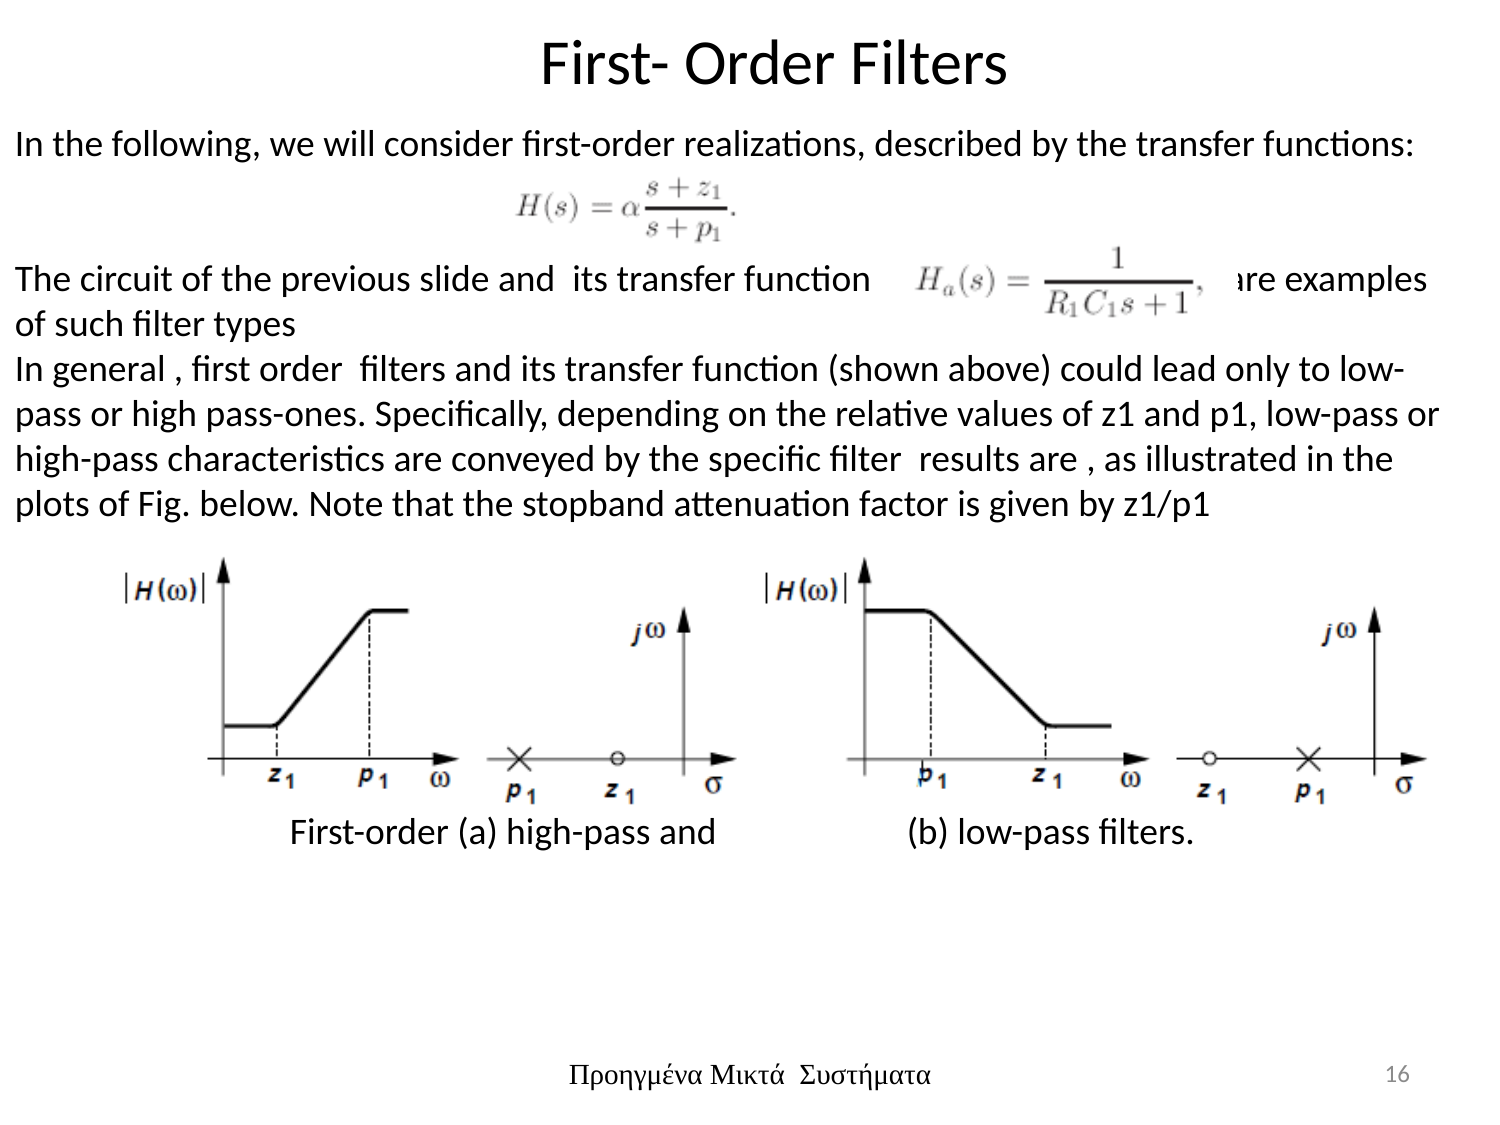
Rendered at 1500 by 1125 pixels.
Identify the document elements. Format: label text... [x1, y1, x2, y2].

slide_number 16 [1074, 1042, 1425, 1103]
picture [112, 537, 1433, 826]
footer Προηγμένα Μικτά Συστήματα [512, 1042, 988, 1103]
title First- Order Filters [125, 12, 1425, 105]
text_box In the following, we will consider first-order realizations, described by the transfer functions: The circuit of the previous slide and its transfer function are examples of such filter types In general , first order filters and its transfer function (shown above) could lead only to low-pass or high pass-ones. Specifically, depending on the relative values of z1 and p1, low-pass or high-pass characteristics are conveyed by the specific filter results are , as illustrated in the plots of Fig. below. Note that the stopband attenuation factor is given by z1/p1 [0, 111, 1475, 531]
picture [512, 161, 746, 262]
picture [899, 224, 1238, 336]
text_box First-order (a) high-pass and (b) low-pass filters. [274, 833, 1263, 860]
